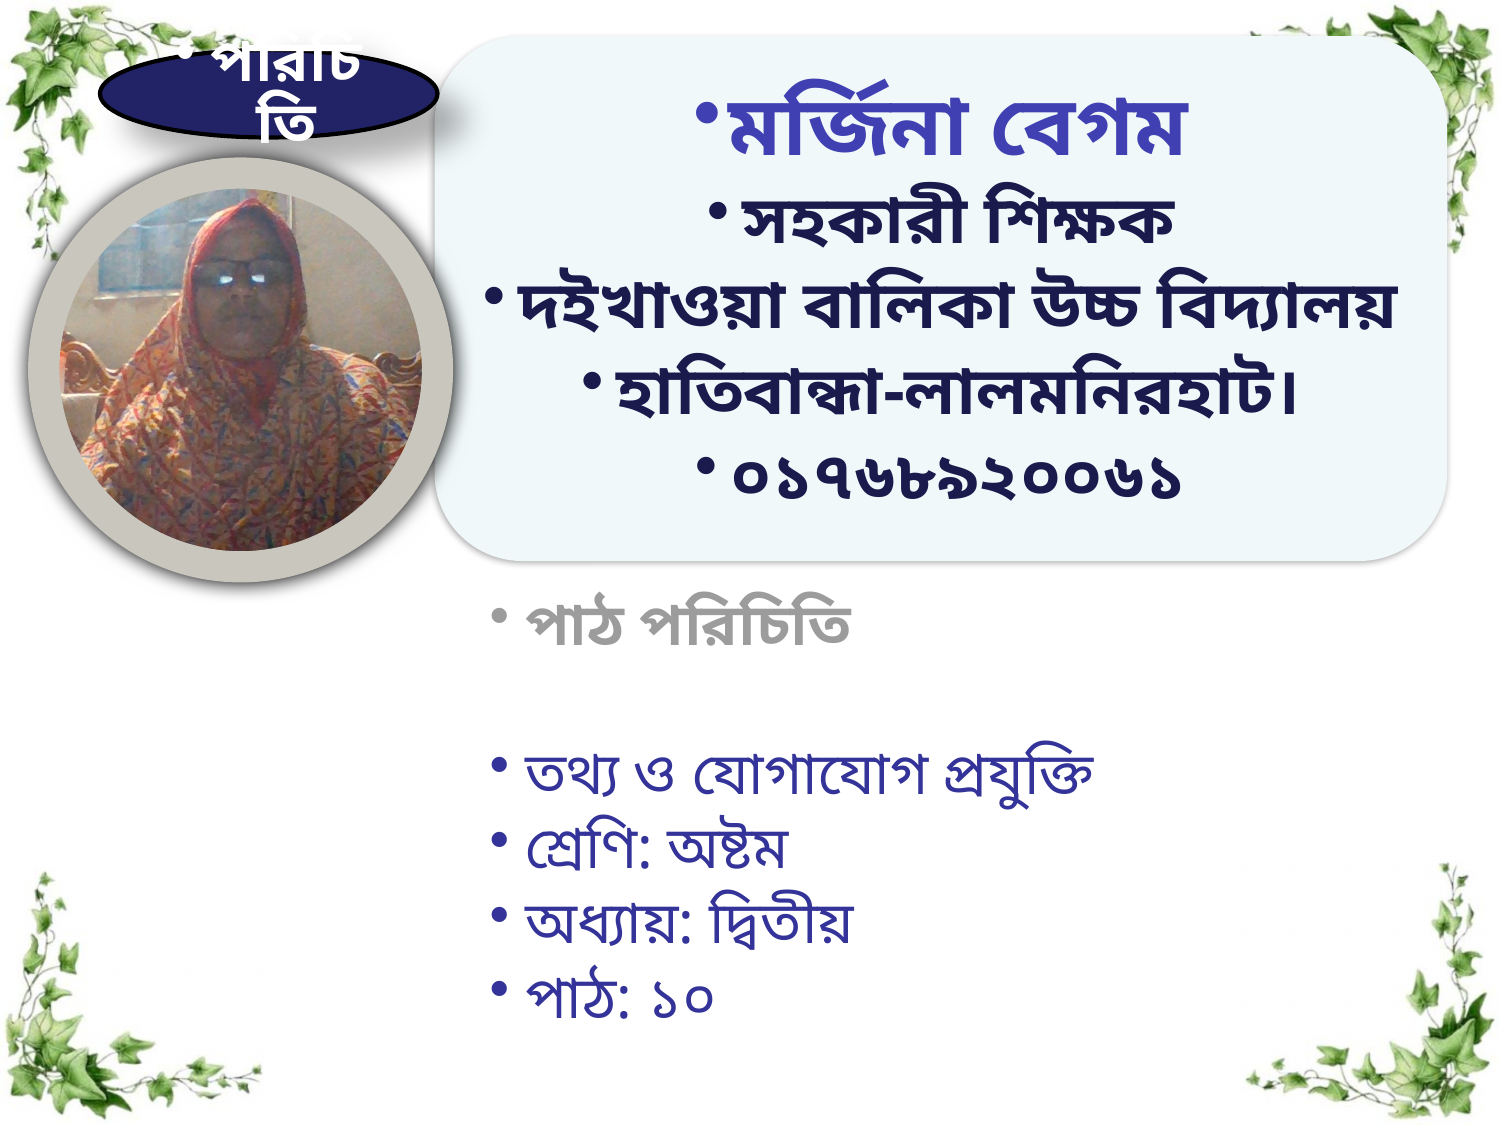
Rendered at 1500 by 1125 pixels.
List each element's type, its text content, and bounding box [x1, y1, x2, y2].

picture [0, 867, 275, 1124]
picture [0, 0, 438, 568]
text_box পাঠ পরিচিতি তথ্য ও যোগাযোগ প্রযুক্তি শ্রেণি: অষ্টম অধ্যায়: দ্বিতীয় পাঠ: ১০ [474, 587, 1225, 1039]
picture [1241, 850, 1499, 1125]
text_box পরিচিতি [97, 47, 440, 140]
text_box মর্জিনা বেগম সহকারী শিক্ষক দইখাওয়া বালিকা উচ্চ বিদ্যালয় হাতিবান্ধা-লালমনিরহাট। ০১৭৬৮৯২০০৬১ [434, 35, 1448, 562]
picture [1225, 0, 1500, 258]
